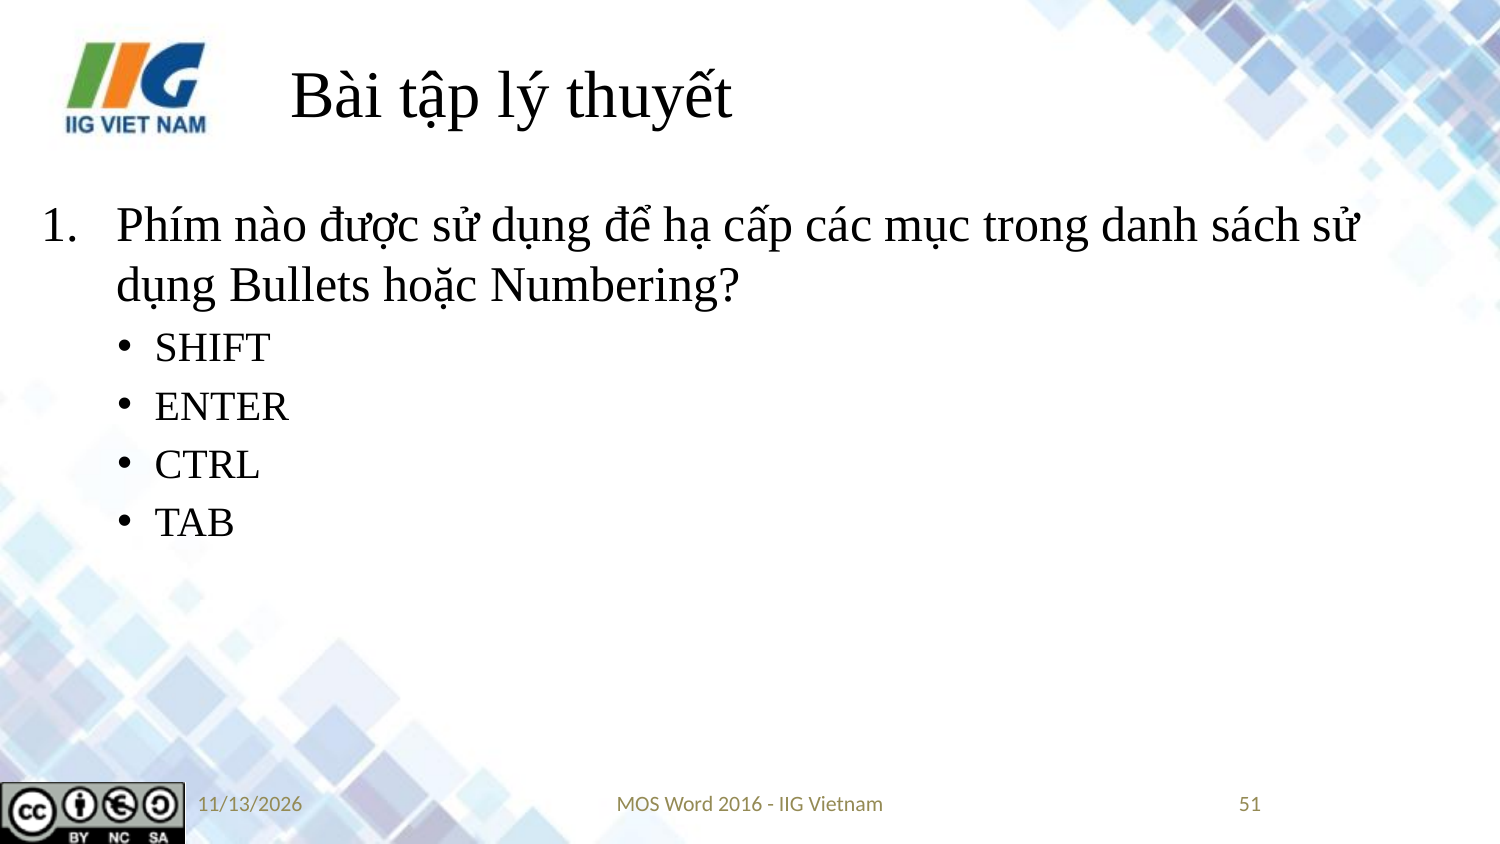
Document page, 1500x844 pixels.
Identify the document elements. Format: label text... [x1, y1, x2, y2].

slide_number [75, 782, 425, 828]
slide_number 51 [1074, 782, 1425, 828]
list Phím nào được sử dụng để hạ cấp các mục trong danh sách sử dụng Bullets hoặc Numbering? SHIFT ENTER CTRL TAB [26, 184, 1469, 747]
title Bài tập lý thuyết [275, 46, 1425, 135]
footer MOS Word 2016 - IIG Vietnam [512, 782, 988, 828]
picture [0, 0, 1500, 844]
